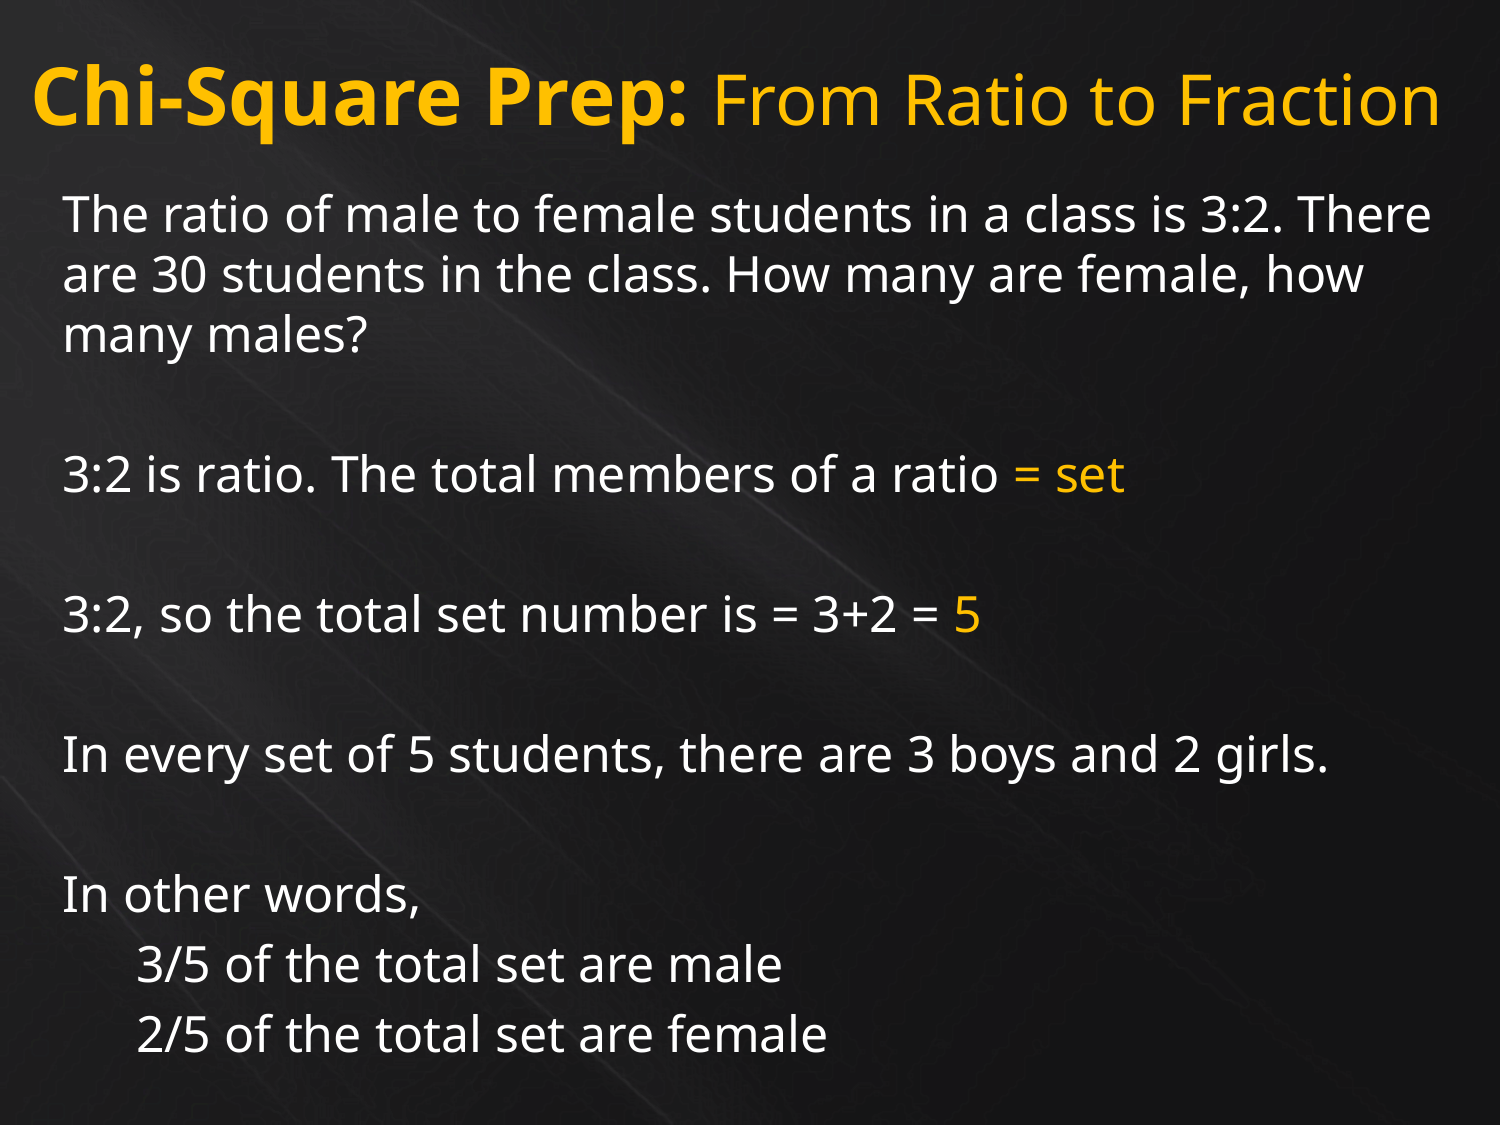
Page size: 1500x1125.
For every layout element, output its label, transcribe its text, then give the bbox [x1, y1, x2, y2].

picture [0, 0, 1500, 1125]
title Chi-Square Prep: From Ratio to Fraction [0, 0, 1475, 188]
list The ratio of male to female students in a class is 3:2. There are 30 students in the class. How many are female, how many males? 3:2 is ratio. The total members of a ratio = set 3:2, so the total set number is = 3+2 = 5 In every set of 5 students, there are 3 boys and 2 girls. In other words, 3/5 of the total set are male 2/5 of the total set are female [24, 174, 1463, 1005]
